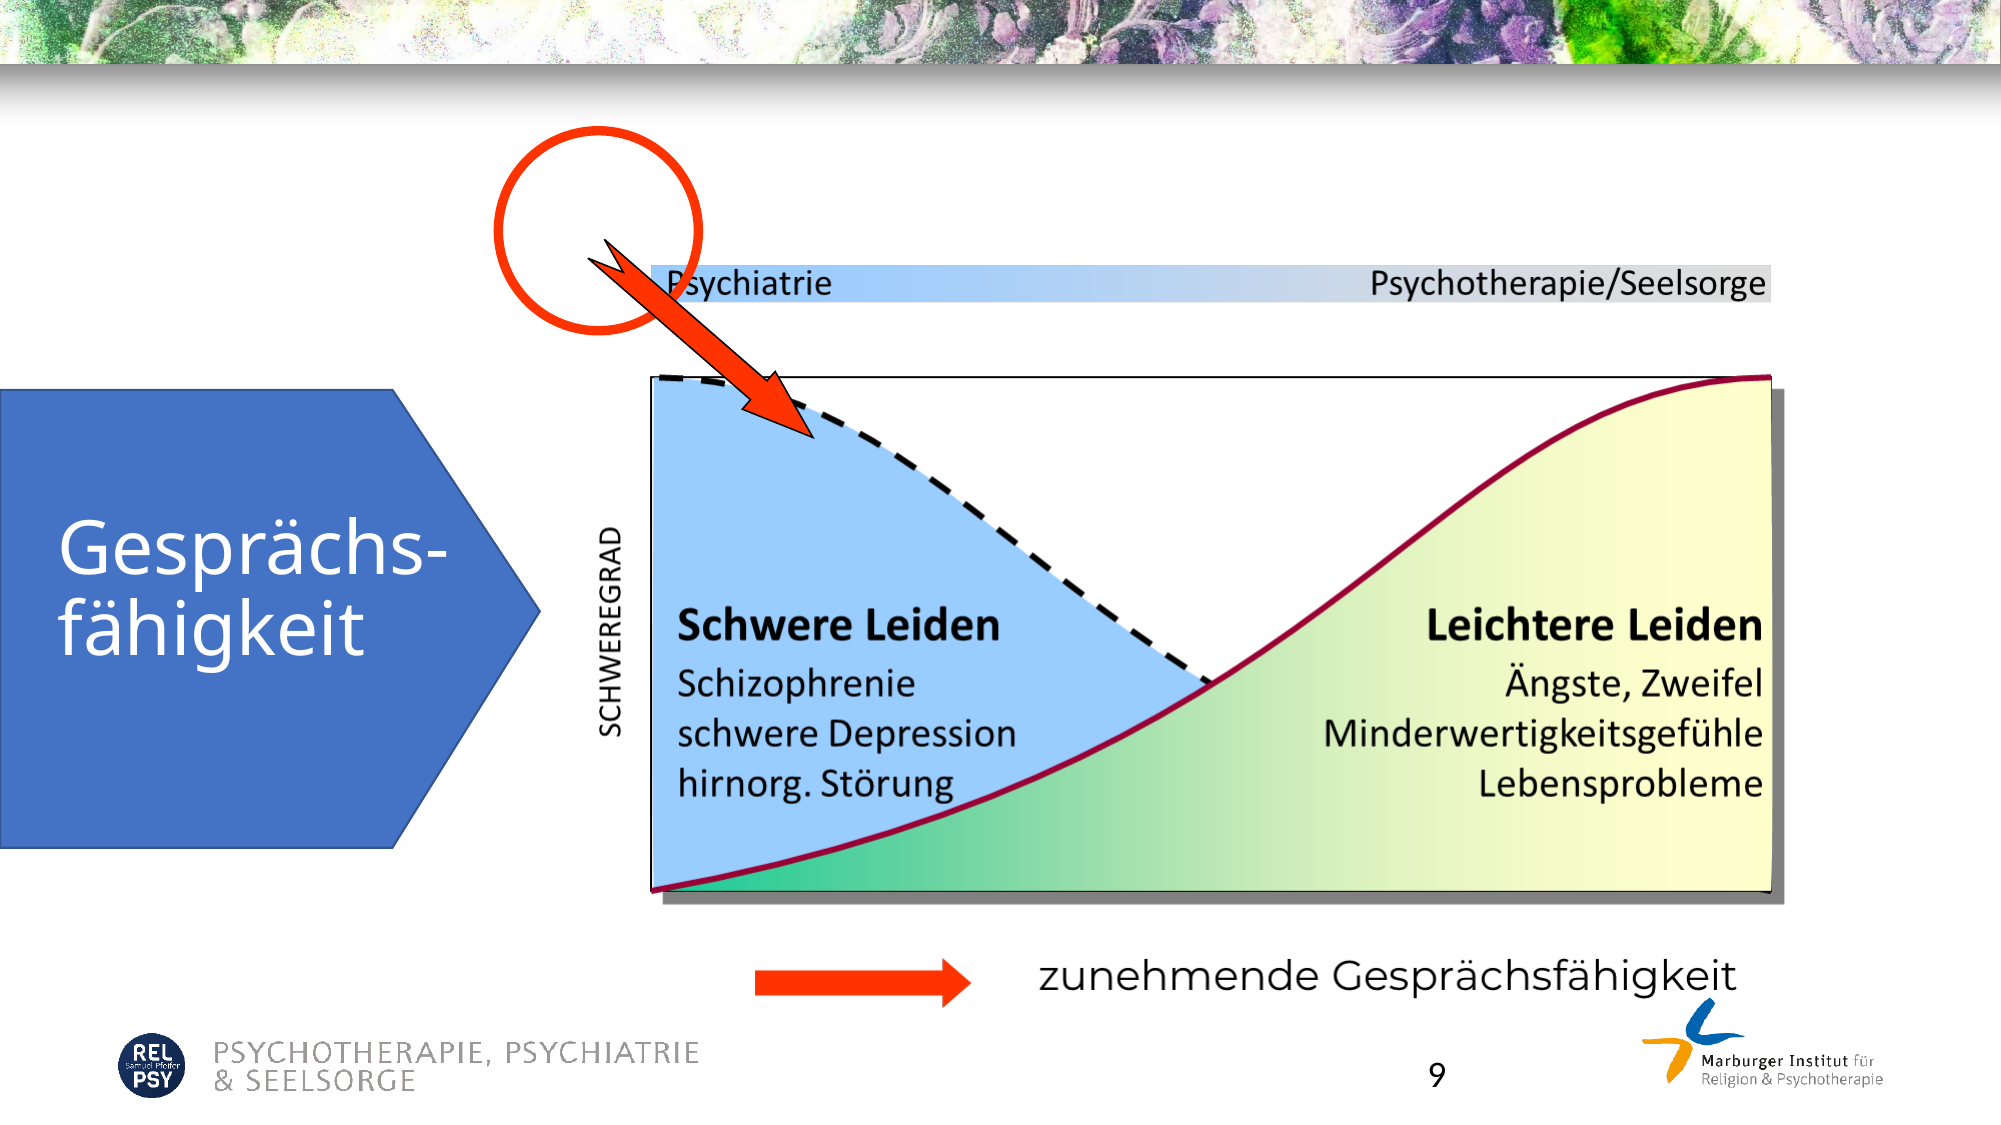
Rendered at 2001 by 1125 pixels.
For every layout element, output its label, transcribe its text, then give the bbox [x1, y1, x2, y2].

text_box Gesprächs- fähigkeit [42, 382, 474, 800]
text_box [604, 239, 614, 247]
text_box [474, 510, 542, 719]
picture [579, 247, 1900, 1103]
picture [208, 1033, 705, 1098]
picture [0, 0, 2001, 64]
text_box [498, 130, 699, 329]
picture [118, 1033, 185, 1098]
text_box [0, 388, 424, 849]
slide_number 9 [1412, 1042, 1863, 1103]
